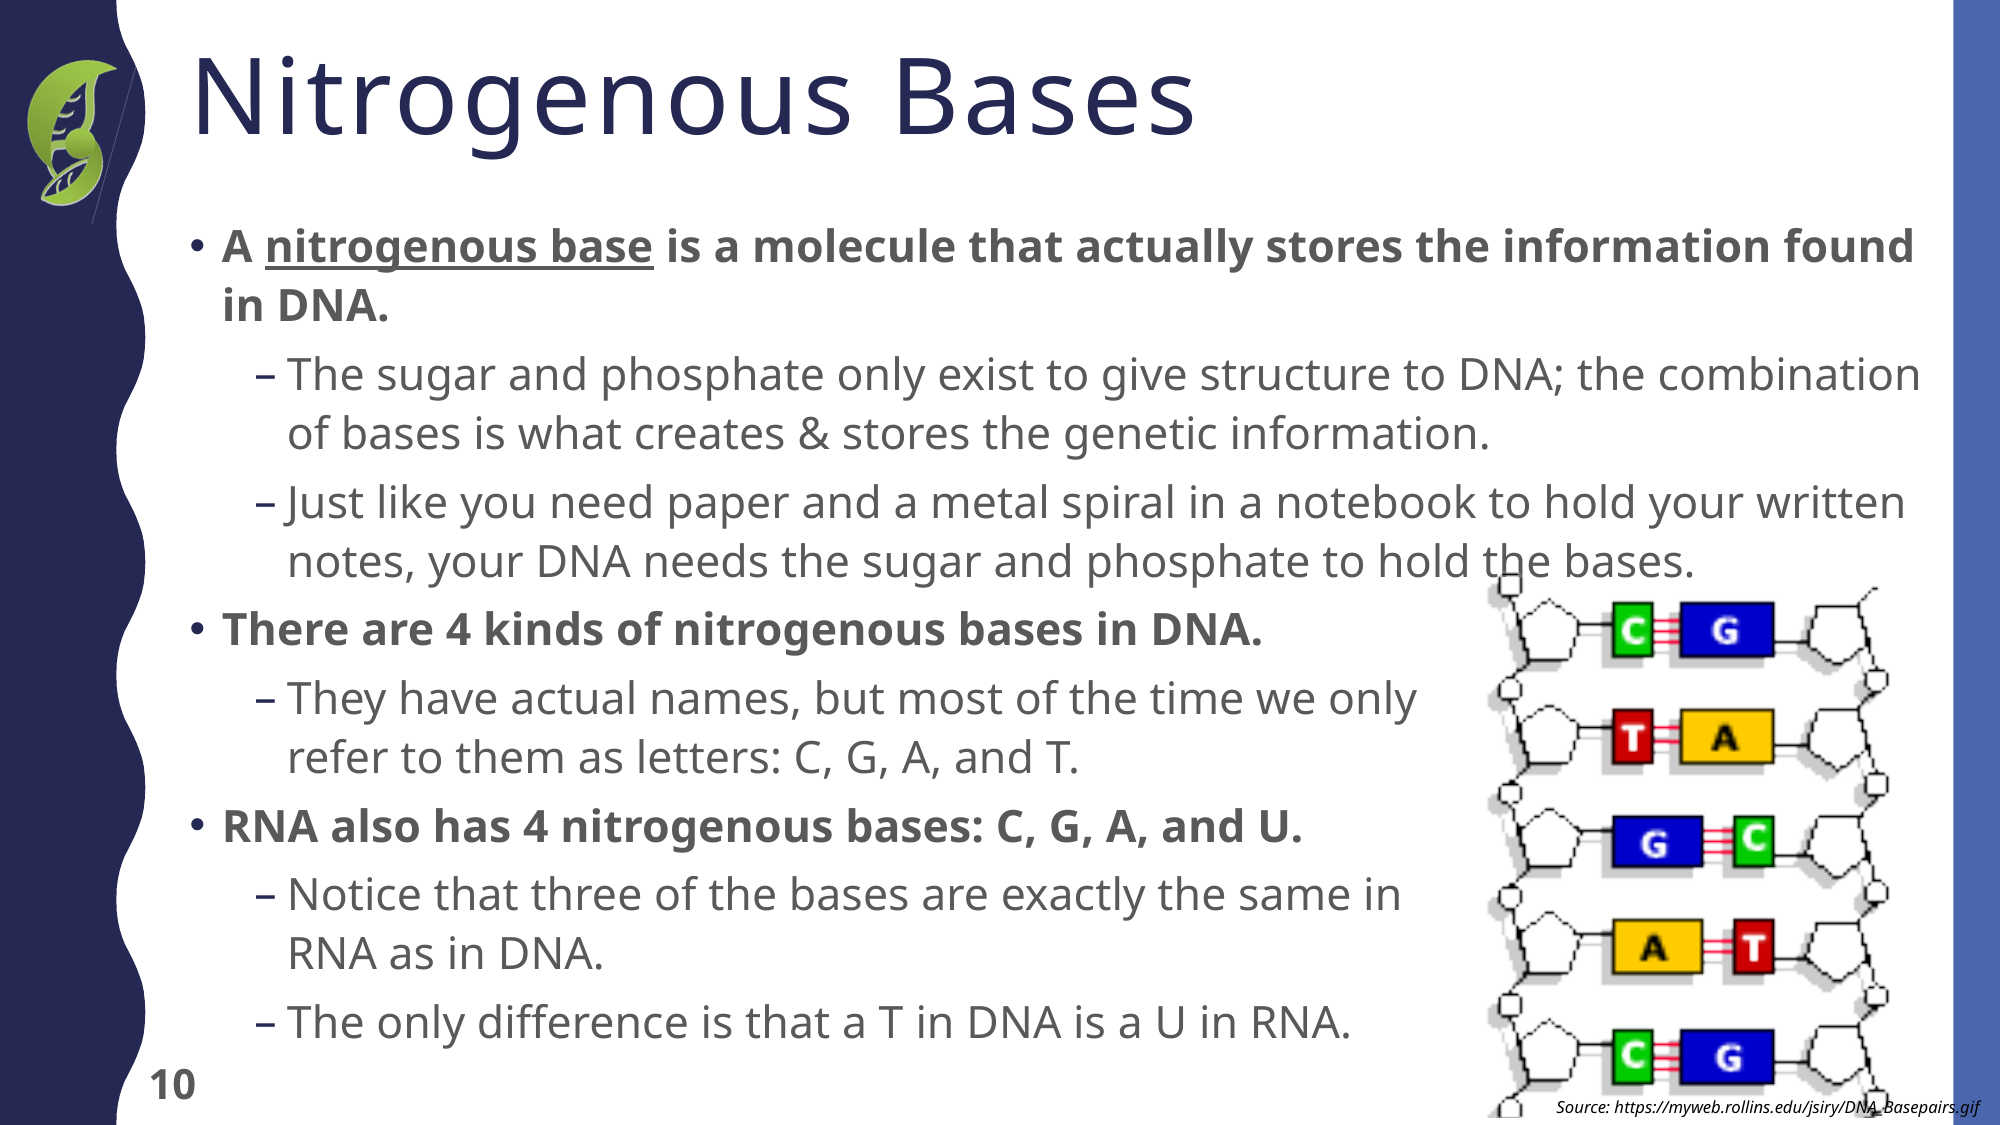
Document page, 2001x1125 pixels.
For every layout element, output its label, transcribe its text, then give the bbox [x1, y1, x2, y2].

slide_number 10 [101, 1046, 212, 1125]
text_box Source: https://myweb.rollins.edu/jsiry/DNA_Basepairs.gif [1541, 1089, 1995, 1125]
list A nitrogenous base is a molecule that actually stores the information found in DNA. The sugar and phosphate only exist to give structure to DNA; the combination of bases is what creates & stores the genetic information. Just like you need paper and a metal spiral in a notebook to hold your written notes, your DNA needs the sugar and phosphate to hold the bases. There are 4 kinds of nitrogenous bases in DNA. They have actual names, but most of the time we only refer to them as letters: C, G, A, and T. RNA also has 4 nitrogenous bases: C, G, A, and U. Notice that three of the bases are exactly the same in RNA as in DNA. The only difference is that a T in DNA is a U in RNA. [174, 205, 1941, 1080]
title Nitrogenous Bases [174, 35, 1941, 168]
picture [1473, 549, 1913, 1118]
picture [0, 35, 138, 224]
